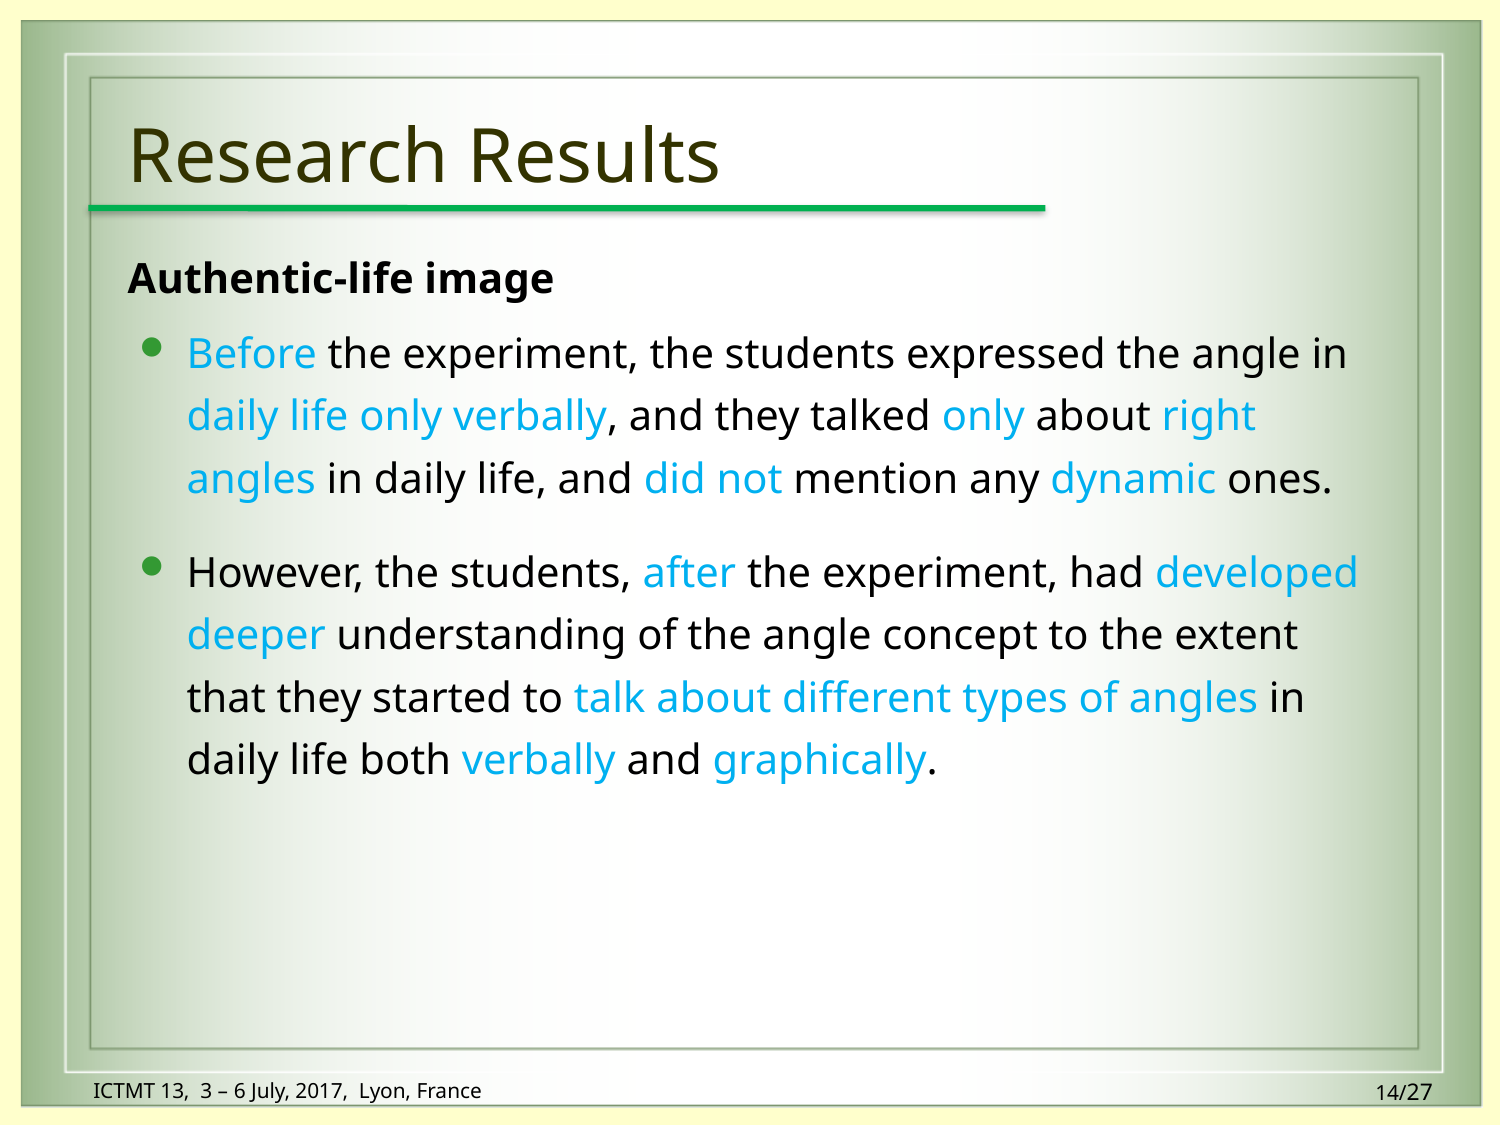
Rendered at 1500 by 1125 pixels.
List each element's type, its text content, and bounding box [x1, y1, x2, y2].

title Research Results [112, 90, 1388, 205]
picture [20, 20, 1483, 1108]
list Authentic-life image Before the experiment, the students expressed the angle in daily life only verbally, and they talked only about right angles in daily life, and did not mention any dynamic ones. However, the students, after the experiment, had developed deeper understanding of the angle concept to the extent that they started to talk about different types of angles in daily life both verbally and graphically. [112, 231, 1388, 1000]
